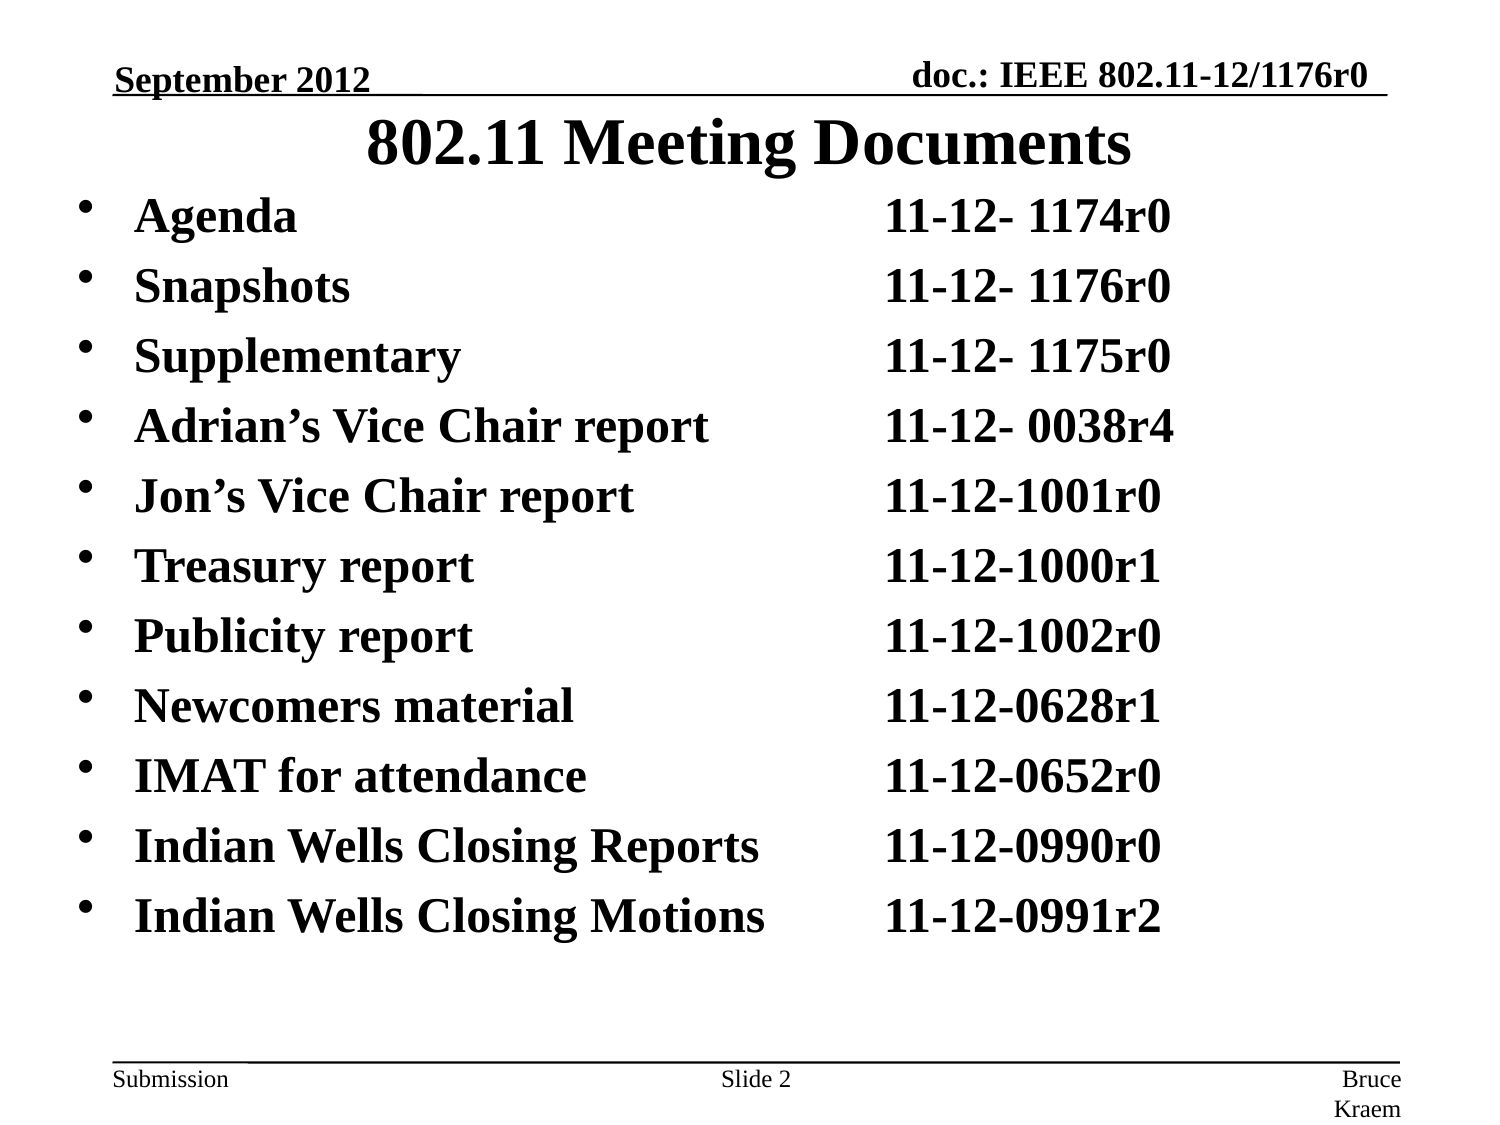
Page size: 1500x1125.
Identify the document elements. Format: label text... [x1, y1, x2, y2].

footer Bruce Kraemer, Marvell [1325, 1062, 1402, 1093]
list Agenda 11-12- 1174r0 Snapshots 11-12- 1176r0 Supplementary 11-12- 1175r0 Adrian’s Vice Chair report 11-12- 0038r4 Jon’s Vice Chair report 11-12-1001r0 Treasury report 11-12-1000r1 Publicity report 11-12-1002r0 Newcomers material 11-12-0628r1 IMAT for attendance 11-12-0652r0 Indian Wells Closing Reports 11-12-0990r0 Indian Wells Closing Motions 11-12-0991r2 [62, 174, 1438, 963]
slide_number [114, 54, 374, 100]
title 802.11 Meeting Documents [112, 87, 1388, 174]
slide_number Slide 2 [712, 1062, 800, 1093]
